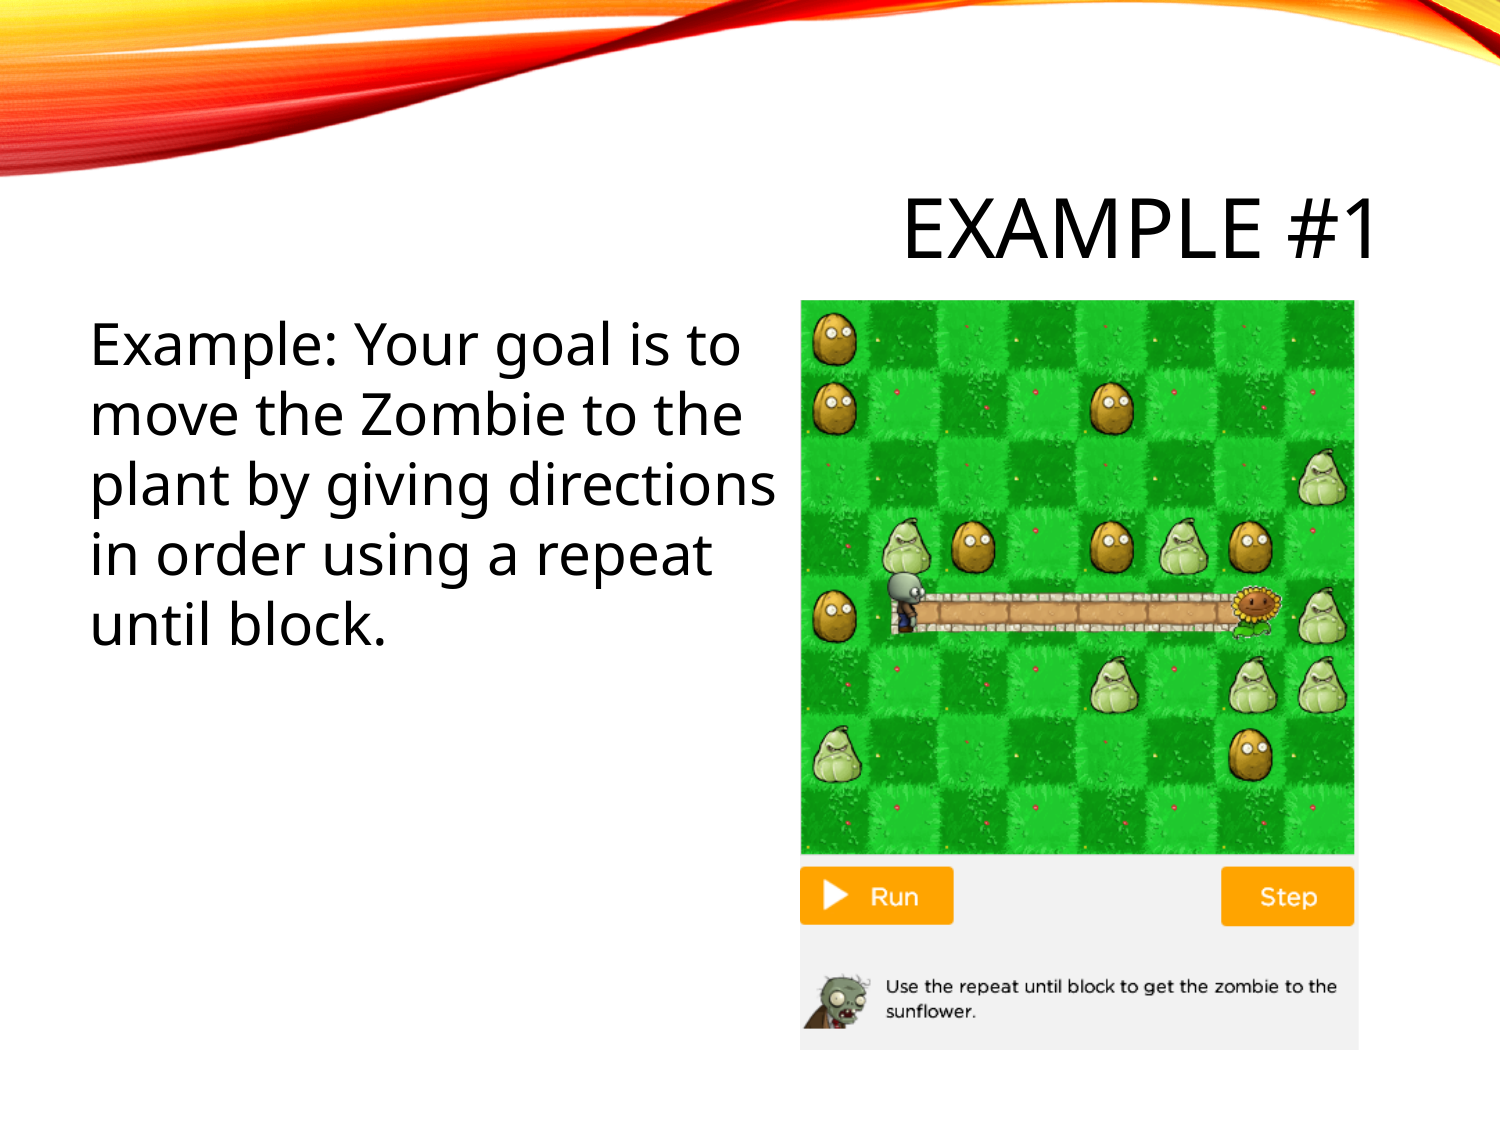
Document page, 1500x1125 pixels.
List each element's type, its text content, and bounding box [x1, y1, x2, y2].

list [799, 299, 1359, 1051]
picture [0, 0, 1500, 178]
text_box Example: Your goal is to move the Zombie to the plant by giving directions in order using a repeat until block. [75, 299, 799, 665]
title Example #1 [356, 125, 1403, 338]
